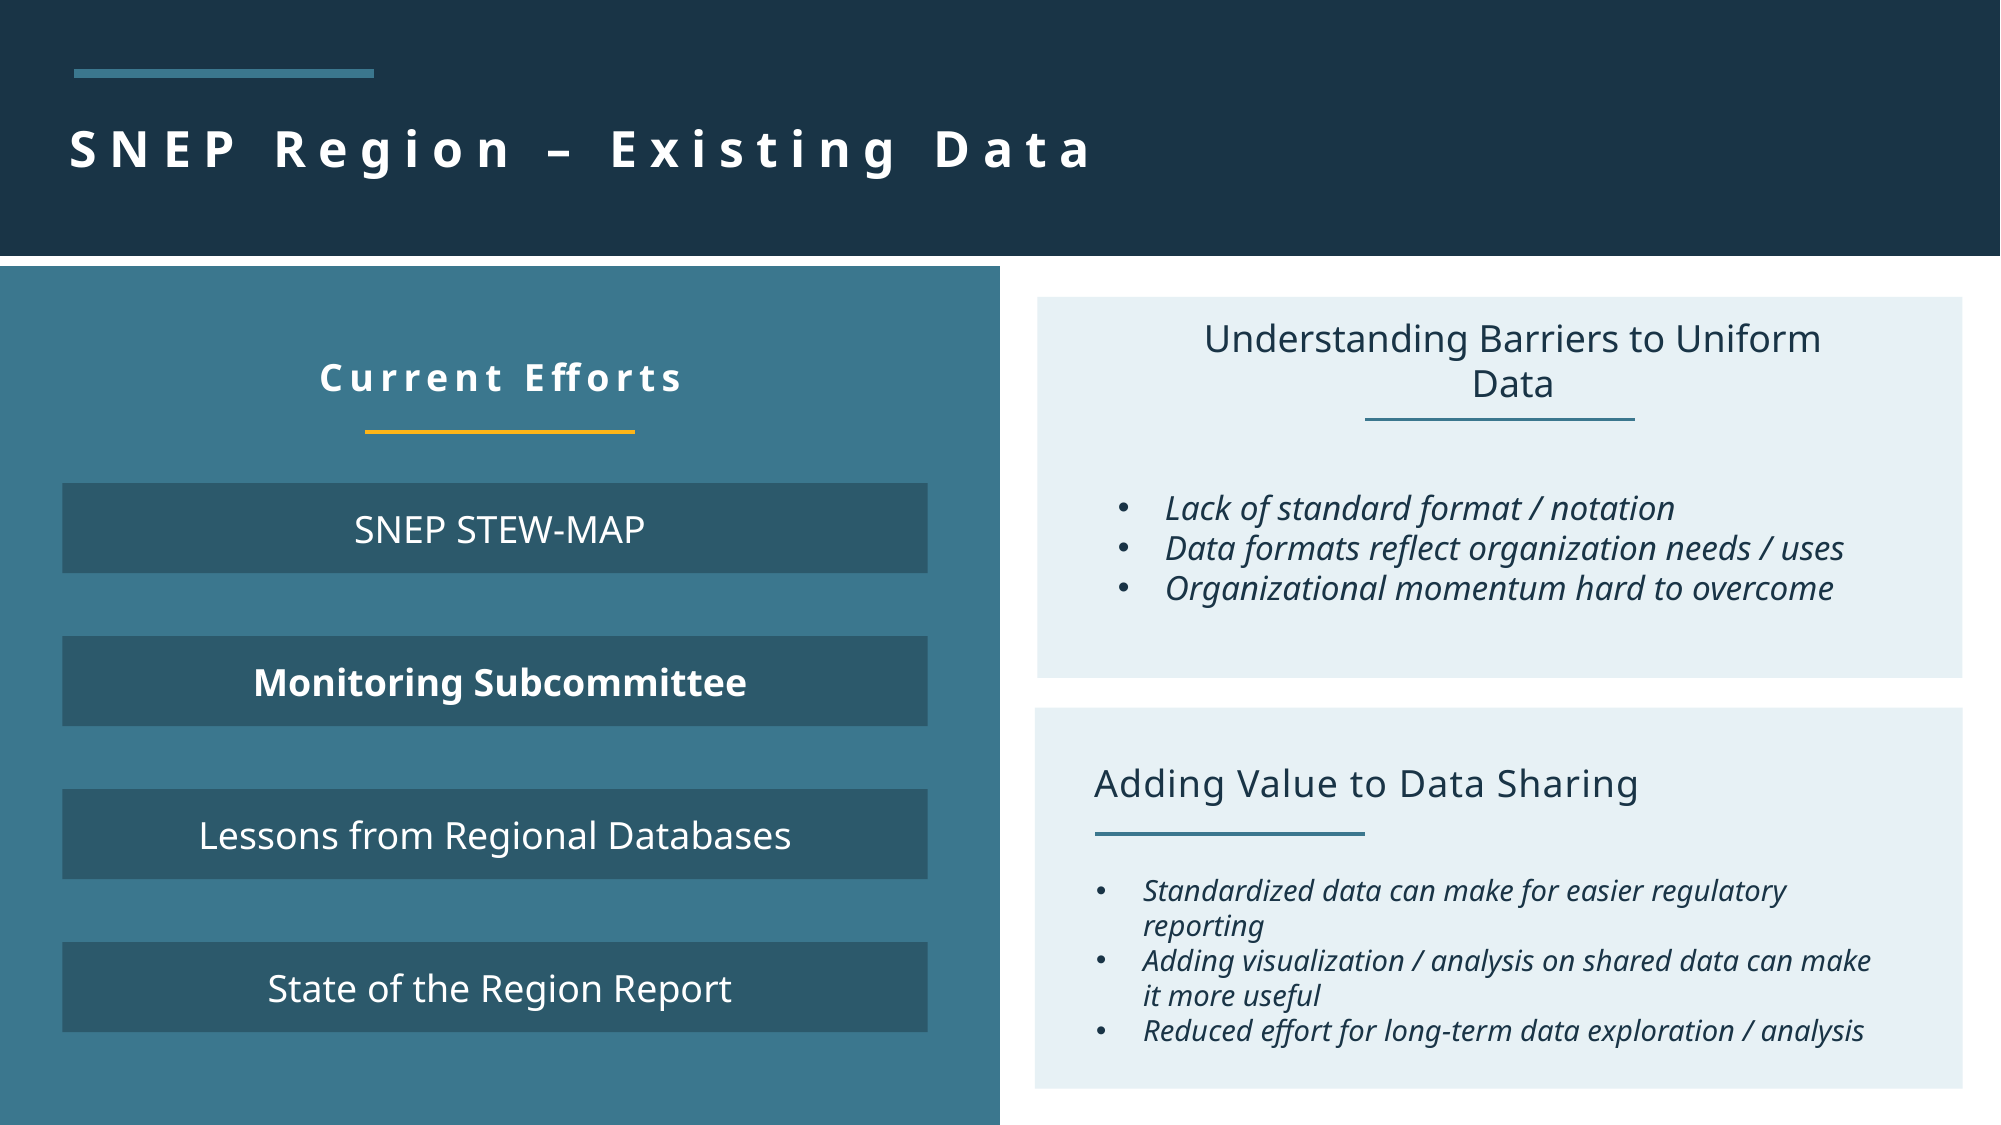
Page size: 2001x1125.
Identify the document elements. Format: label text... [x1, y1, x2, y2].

text_box Monitoring Subcommittee [62, 636, 928, 727]
text_box Current Efforts [0, 346, 1000, 407]
text_box State of the Region Report [62, 942, 928, 1033]
text_box SNEP STEW-MAP [62, 483, 928, 574]
text_box [1036, 296, 1963, 679]
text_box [0, 0, 2000, 257]
text_box Standardized data can make for easier regulatory reporting Adding visualization / analysis on shared data can make it more useful Reduced effort for long-term data exploration / analysis [1081, 865, 1889, 1055]
text_box [0, 266, 1001, 1125]
text_box Understanding Barriers to Uniform Data [1186, 307, 1840, 413]
text_box Lessons from Regional Databases [62, 789, 928, 880]
text_box Adding Value to Data Sharing [1079, 753, 1761, 813]
text_box Lack of standard format / notation Data formats reflect organization needs / uses Organizational momentum hard to overcome [1103, 479, 1897, 614]
text_box [1034, 707, 1964, 1090]
